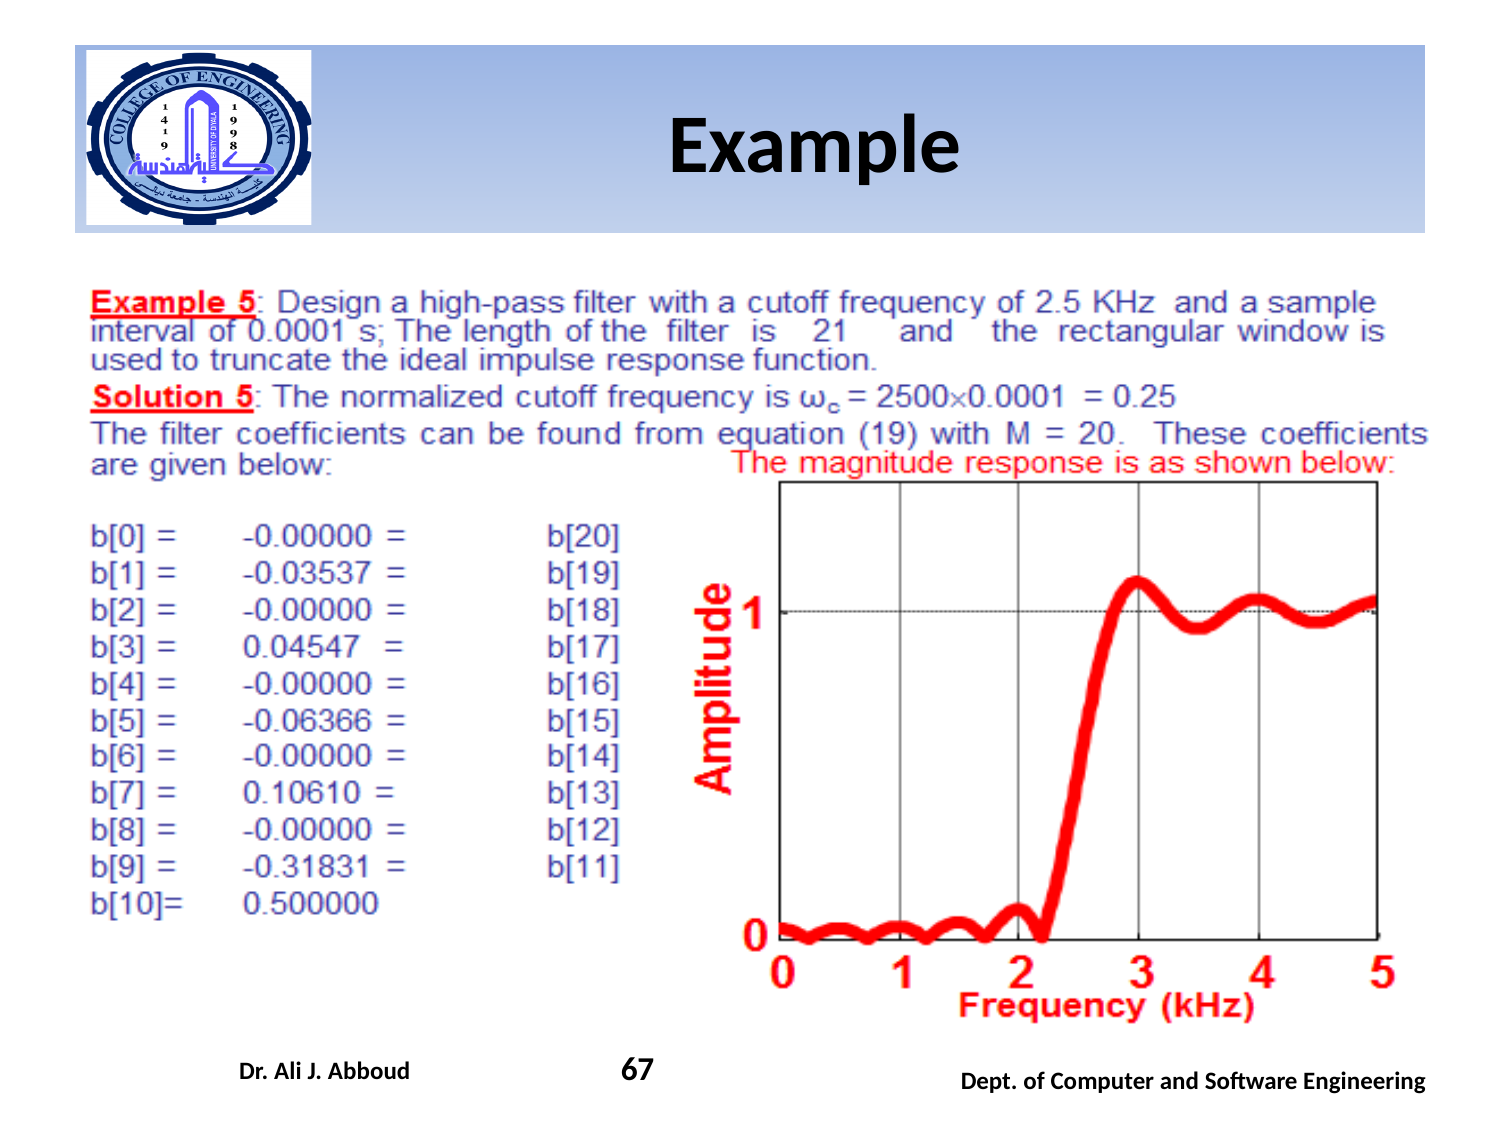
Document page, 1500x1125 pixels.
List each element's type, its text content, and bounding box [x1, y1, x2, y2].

picture [49, 268, 1438, 1040]
title Example [75, 45, 1425, 233]
text_box Dr. Ali J. Abboud [162, 1049, 488, 1100]
footer Dept. of Computer and Software Engineering [924, 1050, 1463, 1110]
picture [86, 49, 312, 226]
slide_number 67 [488, 1049, 813, 1098]
